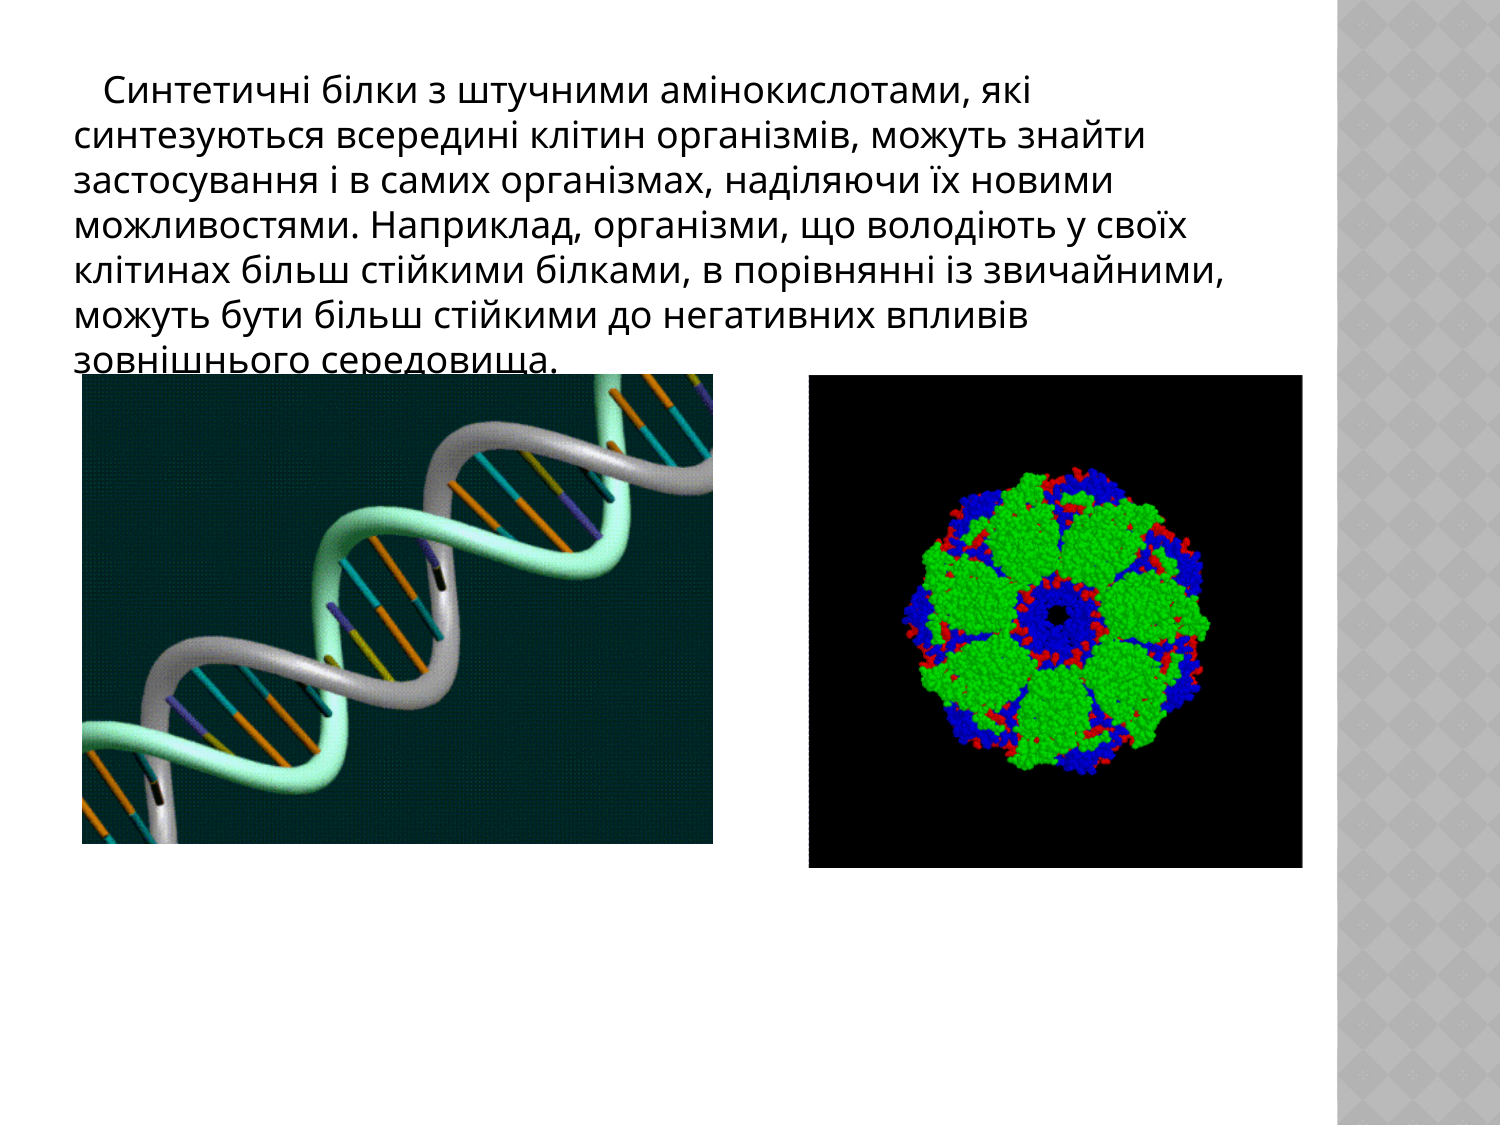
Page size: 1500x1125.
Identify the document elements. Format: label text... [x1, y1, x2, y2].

picture [81, 374, 713, 845]
picture [808, 374, 1303, 868]
text_box Синтетичні білки з штучними амінокислотами, які синтезуються всередині клітин організмів, можуть знайти застосування і в самих організмах, наділяючи їх новими можливостями. Наприклад, організми, що володіють у своїх клітинах більш стійкими білками, в порівнянні із звичайними, можуть бути більш стійкими до негативних впливів зовнішнього середовища. [58, 58, 1254, 389]
